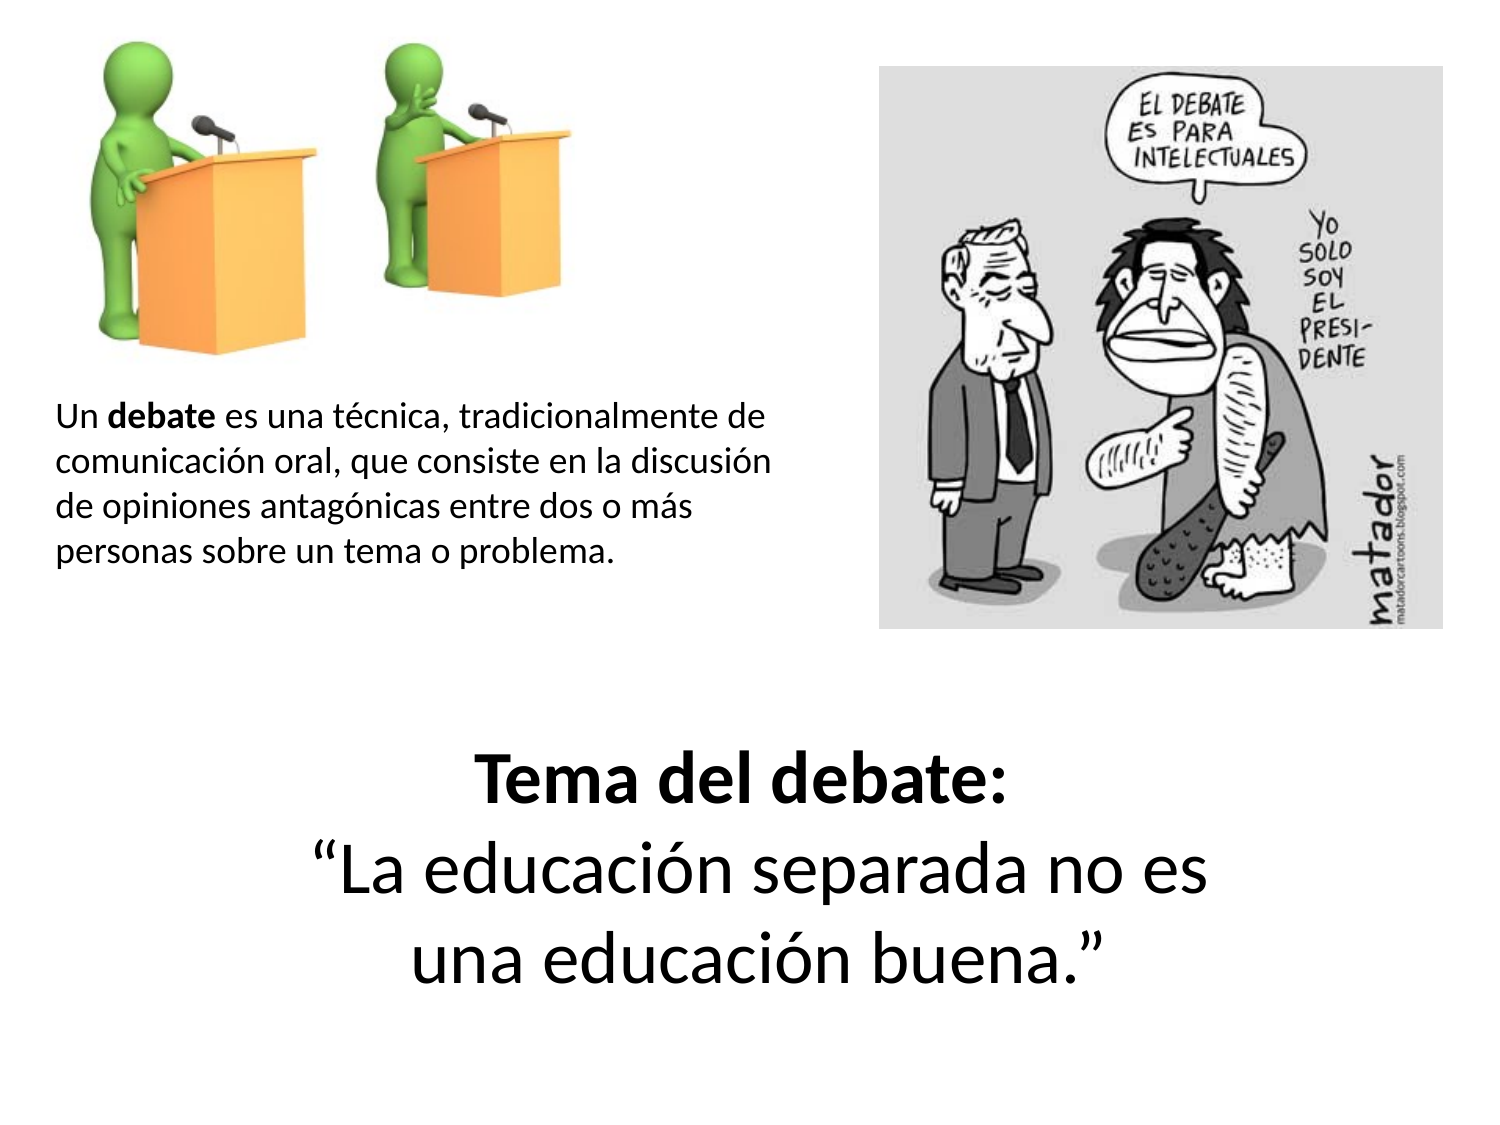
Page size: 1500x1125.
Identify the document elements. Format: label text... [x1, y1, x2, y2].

picture [879, 66, 1443, 630]
picture [0, 0, 625, 382]
text_box Tema del debate: “La educación separada no es una educación buena.” [230, 721, 1288, 1007]
text_box Un debate es una técnica, tradicionalmente de comunicación oral, que consiste en la discusión de opiniones antagónicas entre dos o más personas sobre un tema o problema. [40, 383, 821, 579]
